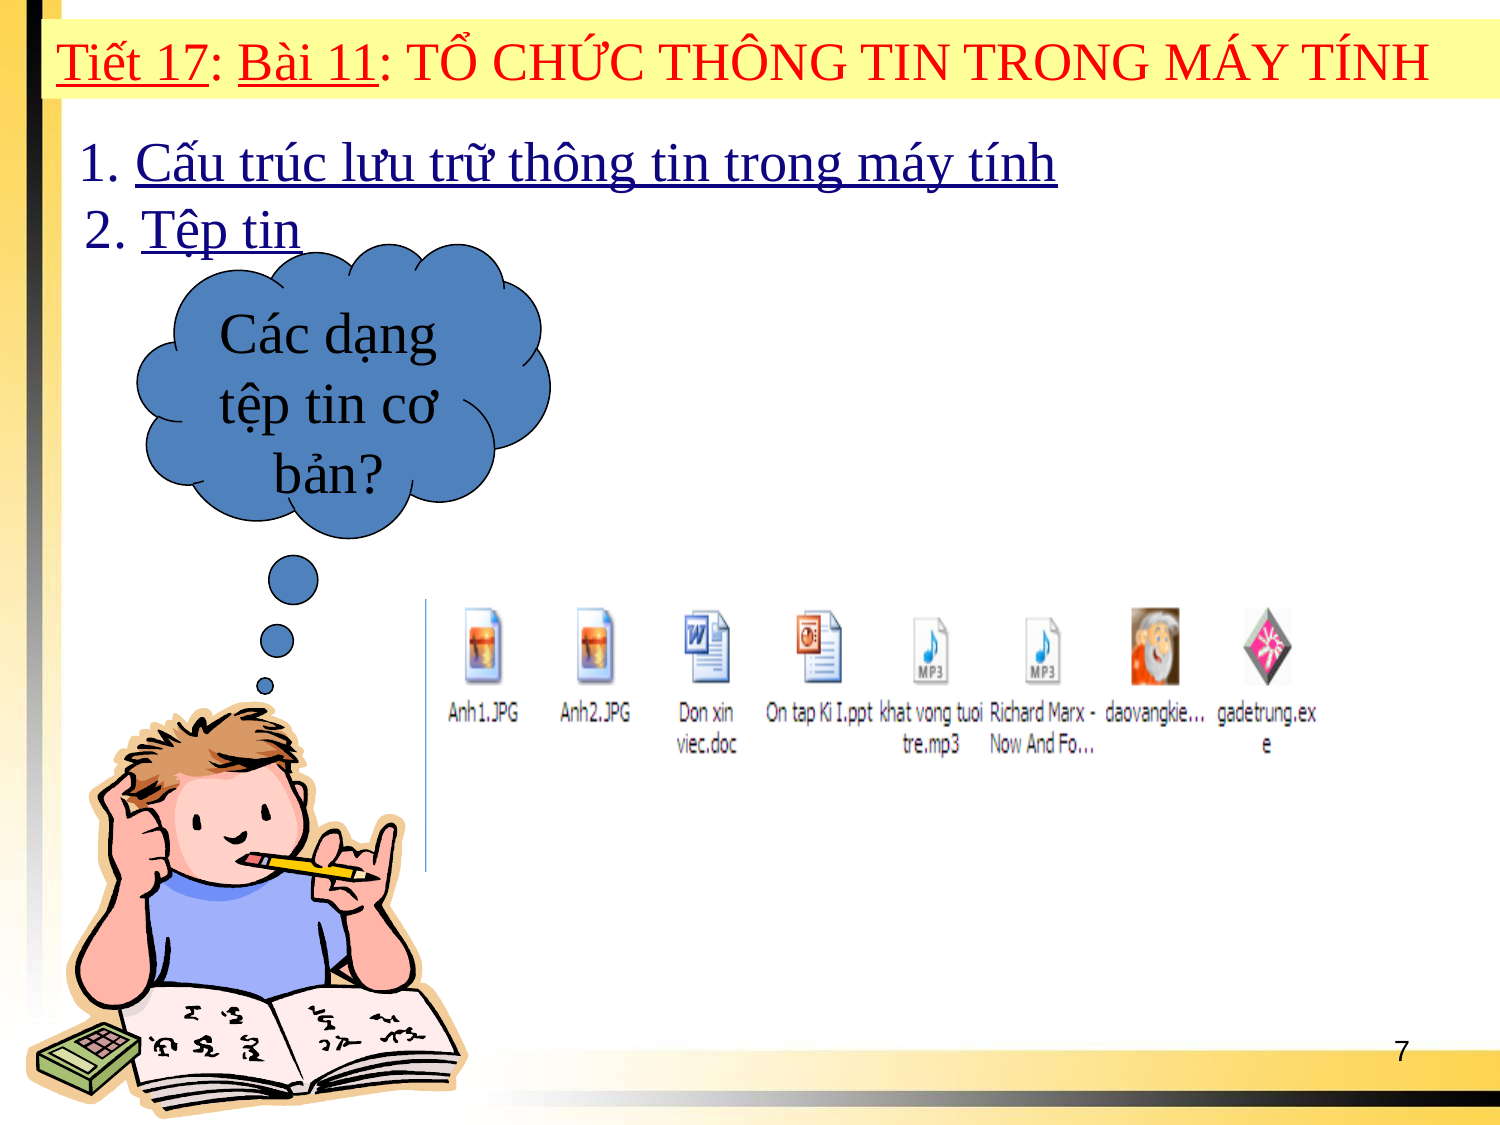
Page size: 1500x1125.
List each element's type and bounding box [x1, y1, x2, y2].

picture [0, 0, 1500, 1125]
text_box [24, 695, 476, 1125]
